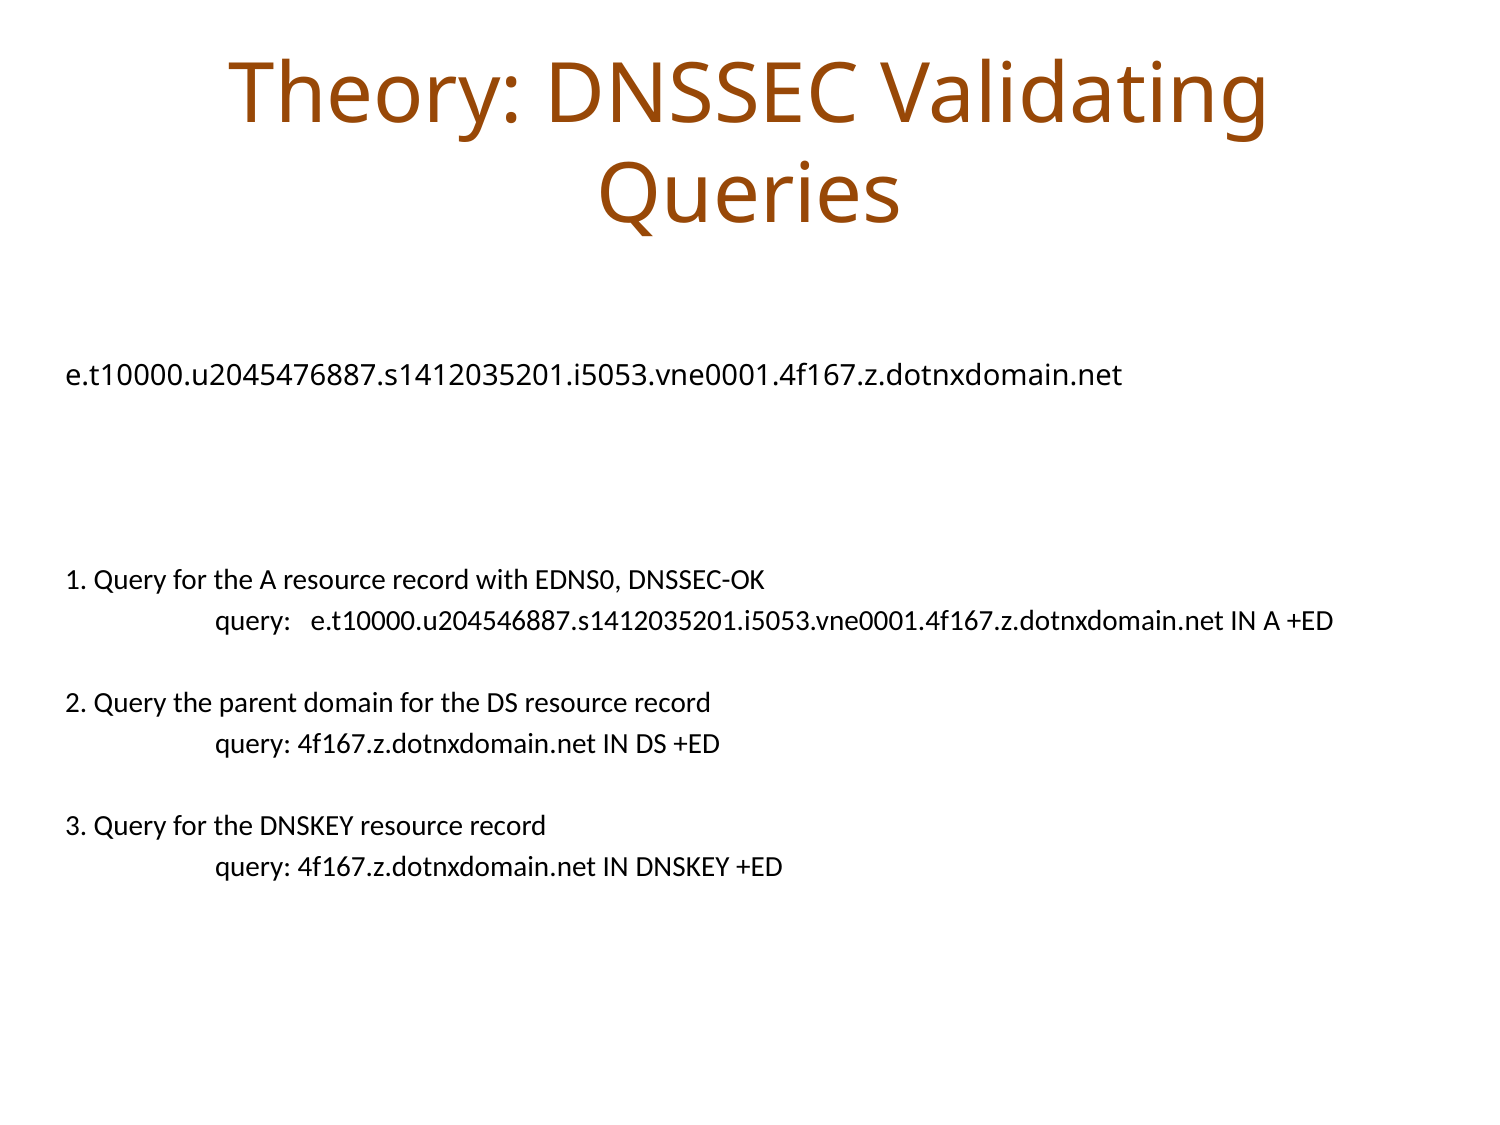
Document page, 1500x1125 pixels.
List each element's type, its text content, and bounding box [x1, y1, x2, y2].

title Theory: DNSSEC Validating Queries [75, 45, 1425, 233]
list e.t10000.u2045476887.s1412035201.i5053.vne0001.4f167.z.dotnxdomain.net 1. Query for the A resource record with EDNS0, DNSSEC-OK query: e.t10000.u204546887.s1412035201.i5053.vne0001.4f167.z.dotnxdomain.net IN A +ED 2. Query the parent domain for the DS resource record query: 4f167.z.dotnxdomain.net IN DS +ED 3. Query for the DNSKEY resource record query: 4f167.z.dotnxdomain.net IN DNSKEY +ED [50, 348, 1400, 1091]
